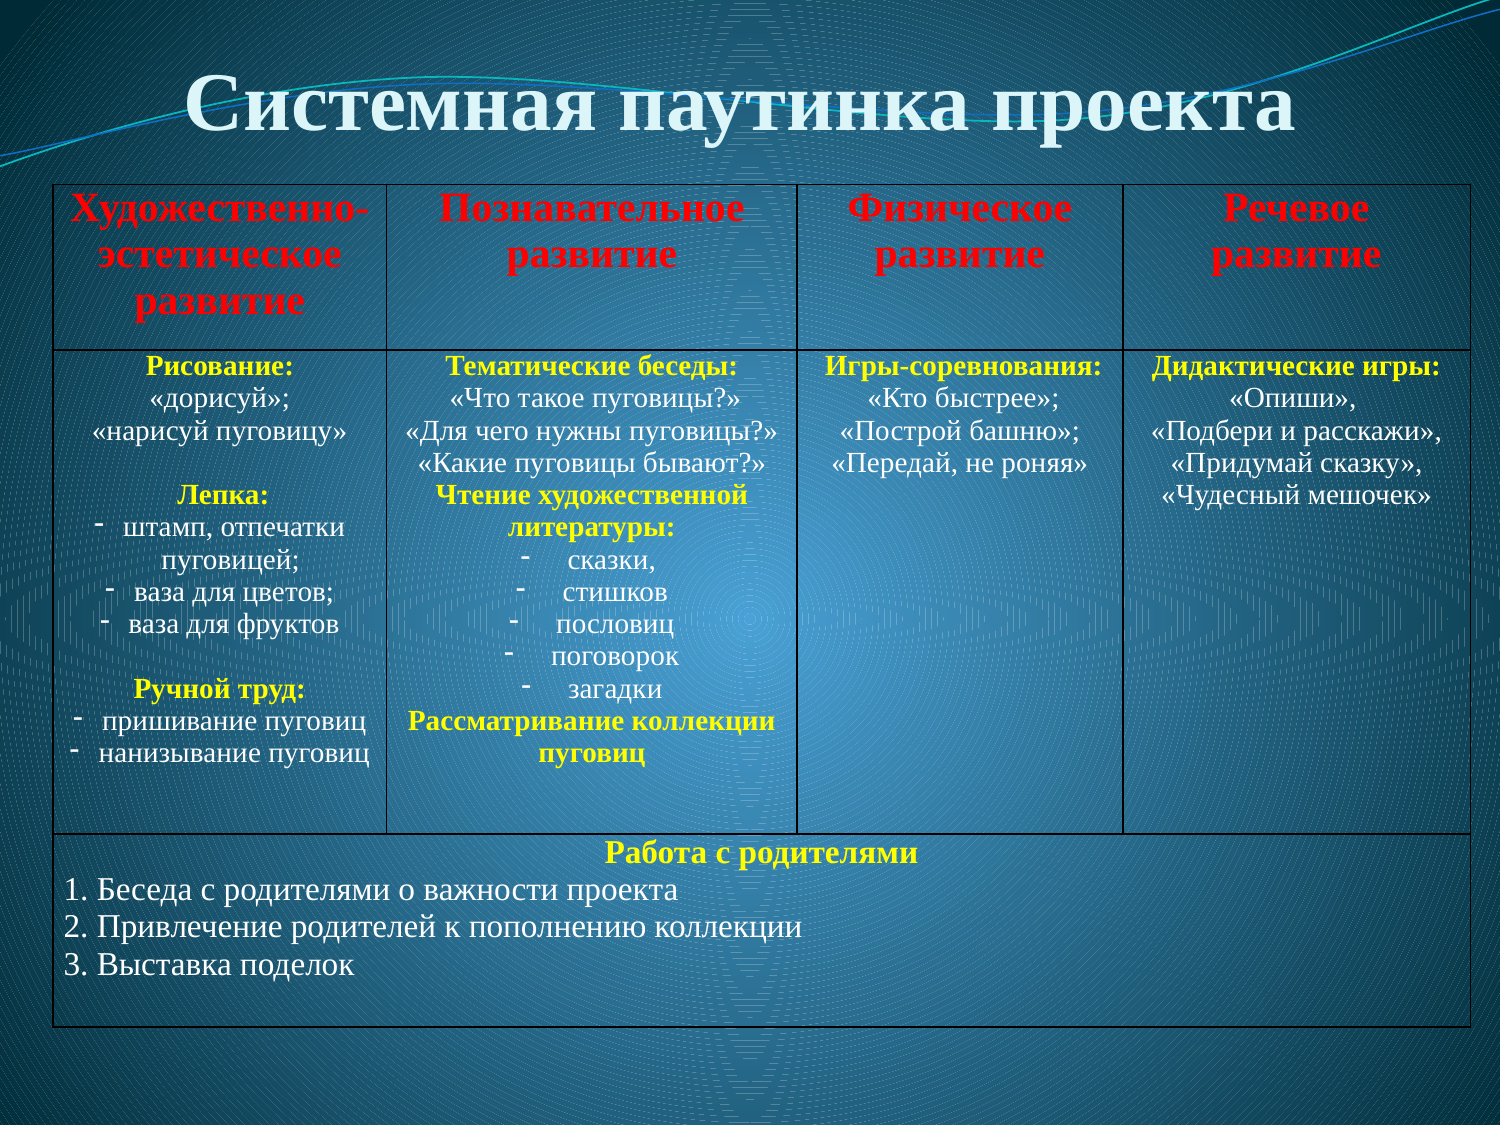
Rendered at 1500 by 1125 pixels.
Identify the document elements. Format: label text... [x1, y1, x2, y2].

table_header Физическое развитие [798, 185, 1122, 349]
table_cell Дидактические игры: «Опиши», «Подбери и расскажи», «Придумай сказку», «Чудесный мешочек» [1124, 351, 1470, 833]
table_header Художественно-эстетическое развитие [54, 185, 386, 349]
table_cell Игры-соревнования: «Кто быстрее»; «Построй башню»; «Передай, не роняя» [798, 351, 1122, 833]
title Системная паутинка проекта [64, 19, 1415, 148]
table_cell Рисование: «дорисуй»; «нарисуй пуговицу» Лепка: штамп, отпечатки пуговицей; ваза для цветов; ваза для фруктов Ручной труд: пришивание пуговиц нанизывание пуговиц [54, 351, 386, 833]
table_header Познавательное развитие [387, 185, 796, 349]
table_header Речевое развитие [1124, 185, 1470, 349]
table_cell Тематические беседы: «Что такое пуговицы?» «Для чего нужны пуговицы?» «Какие пуговицы бывают?» Чтение художественной литературы: сказки, стишков пословиц поговорок загадки Рассматривание коллекции пуговиц [387, 351, 796, 833]
table_cell Работа с родителями 1. Беседа с родителями о важности проекта 2. Привлечение родителей к пополнению коллекции 3. Выставка поделок [54, 835, 1470, 1026]
